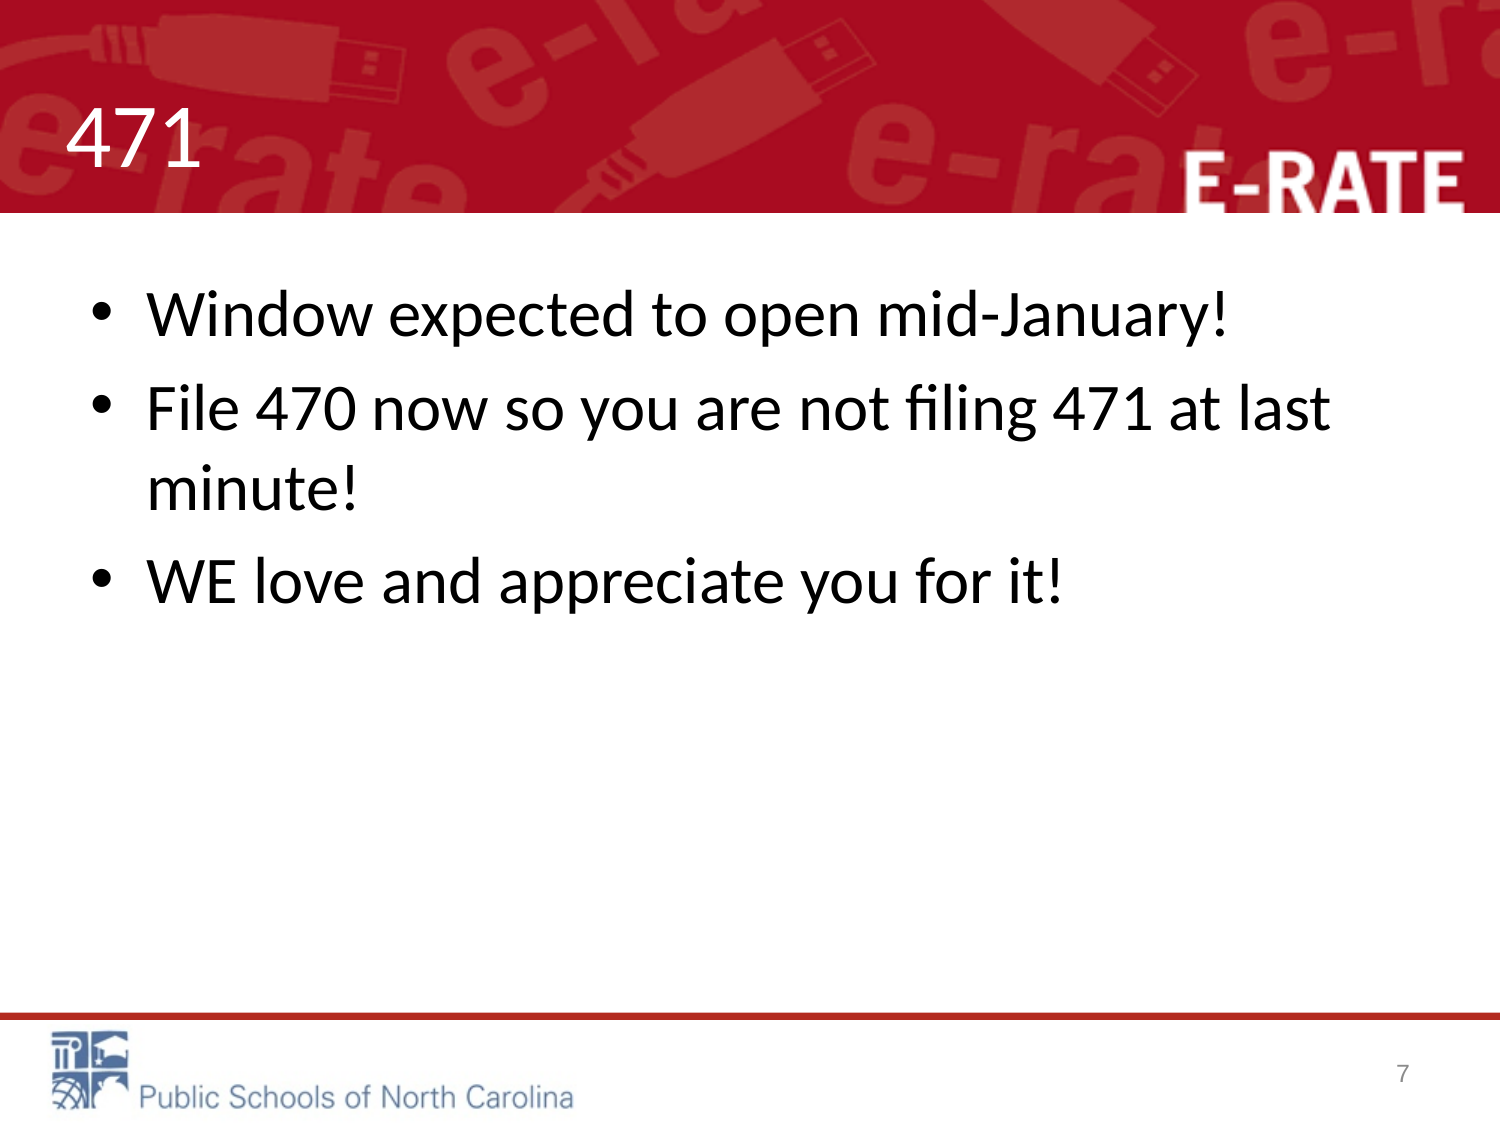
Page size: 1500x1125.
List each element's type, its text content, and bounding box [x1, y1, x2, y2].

picture [0, 1024, 1500, 1124]
list Window expected to open mid-January! File 470 now so you are not filing 471 at last minute! WE love and appreciate you for it! [75, 262, 1425, 1005]
slide_number 7 [1074, 1042, 1425, 1103]
title 471 [50, 37, 1400, 225]
picture [0, 0, 1500, 213]
